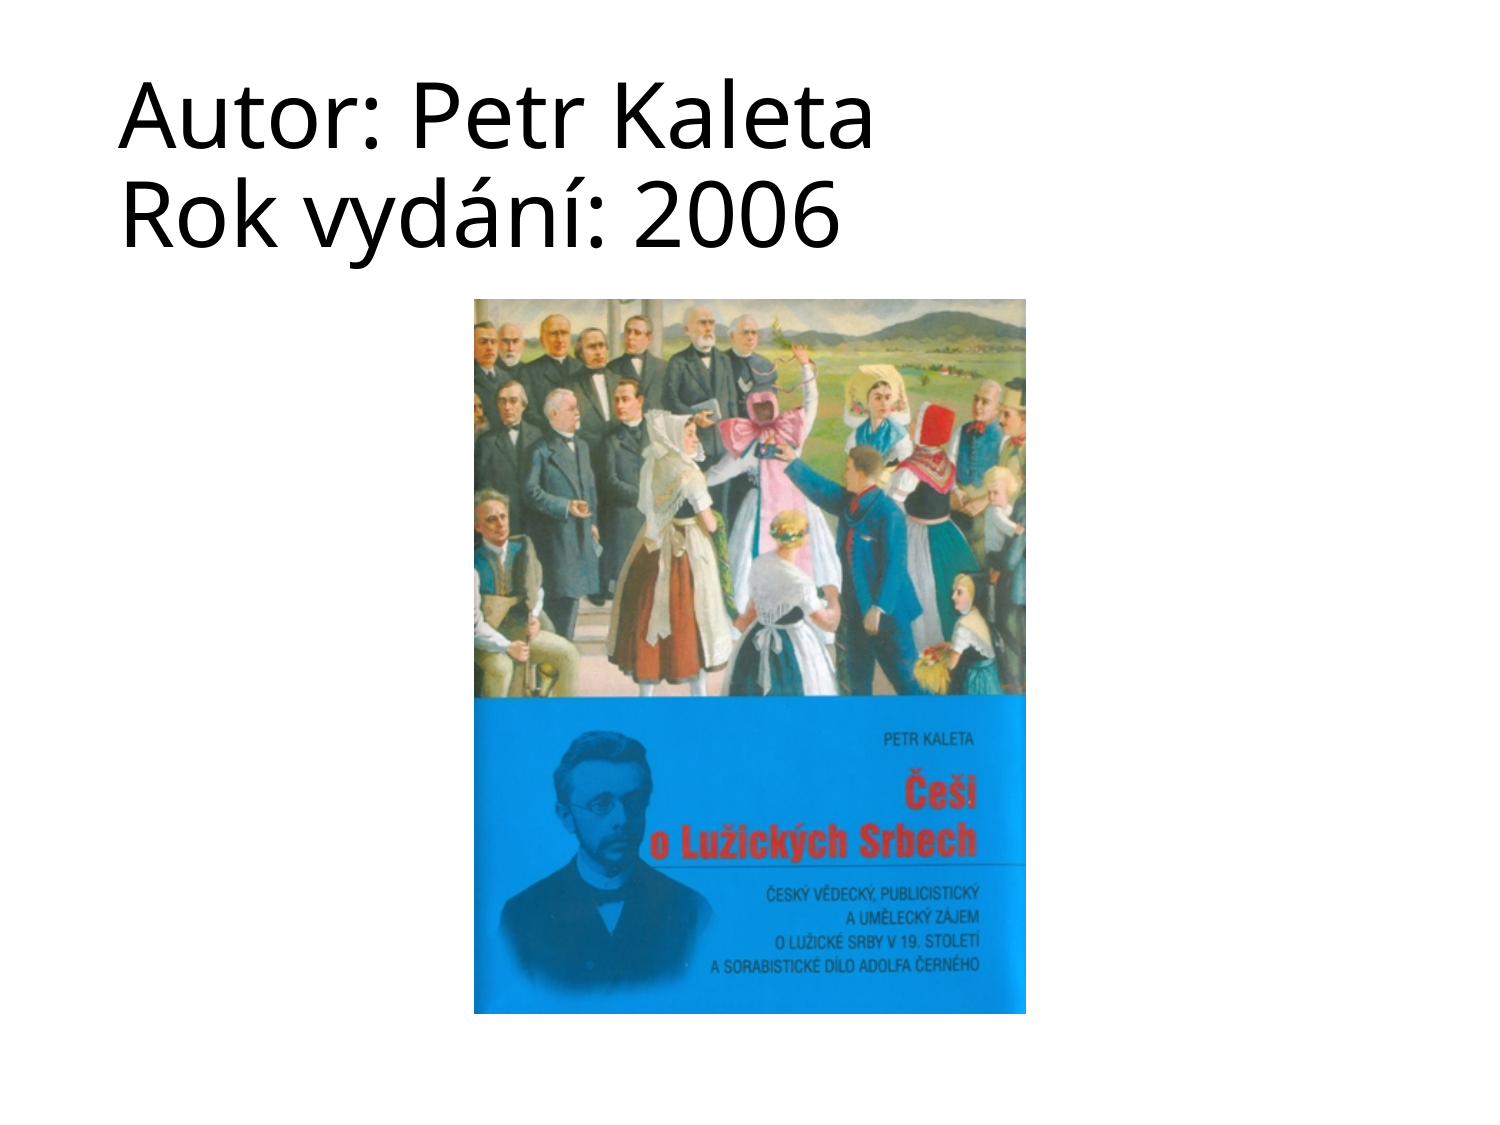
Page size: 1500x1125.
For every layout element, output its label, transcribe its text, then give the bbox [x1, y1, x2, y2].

title Autor: Petr Kaleta Rok vydání: 2006 [103, 59, 1397, 278]
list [474, 299, 1026, 1014]
